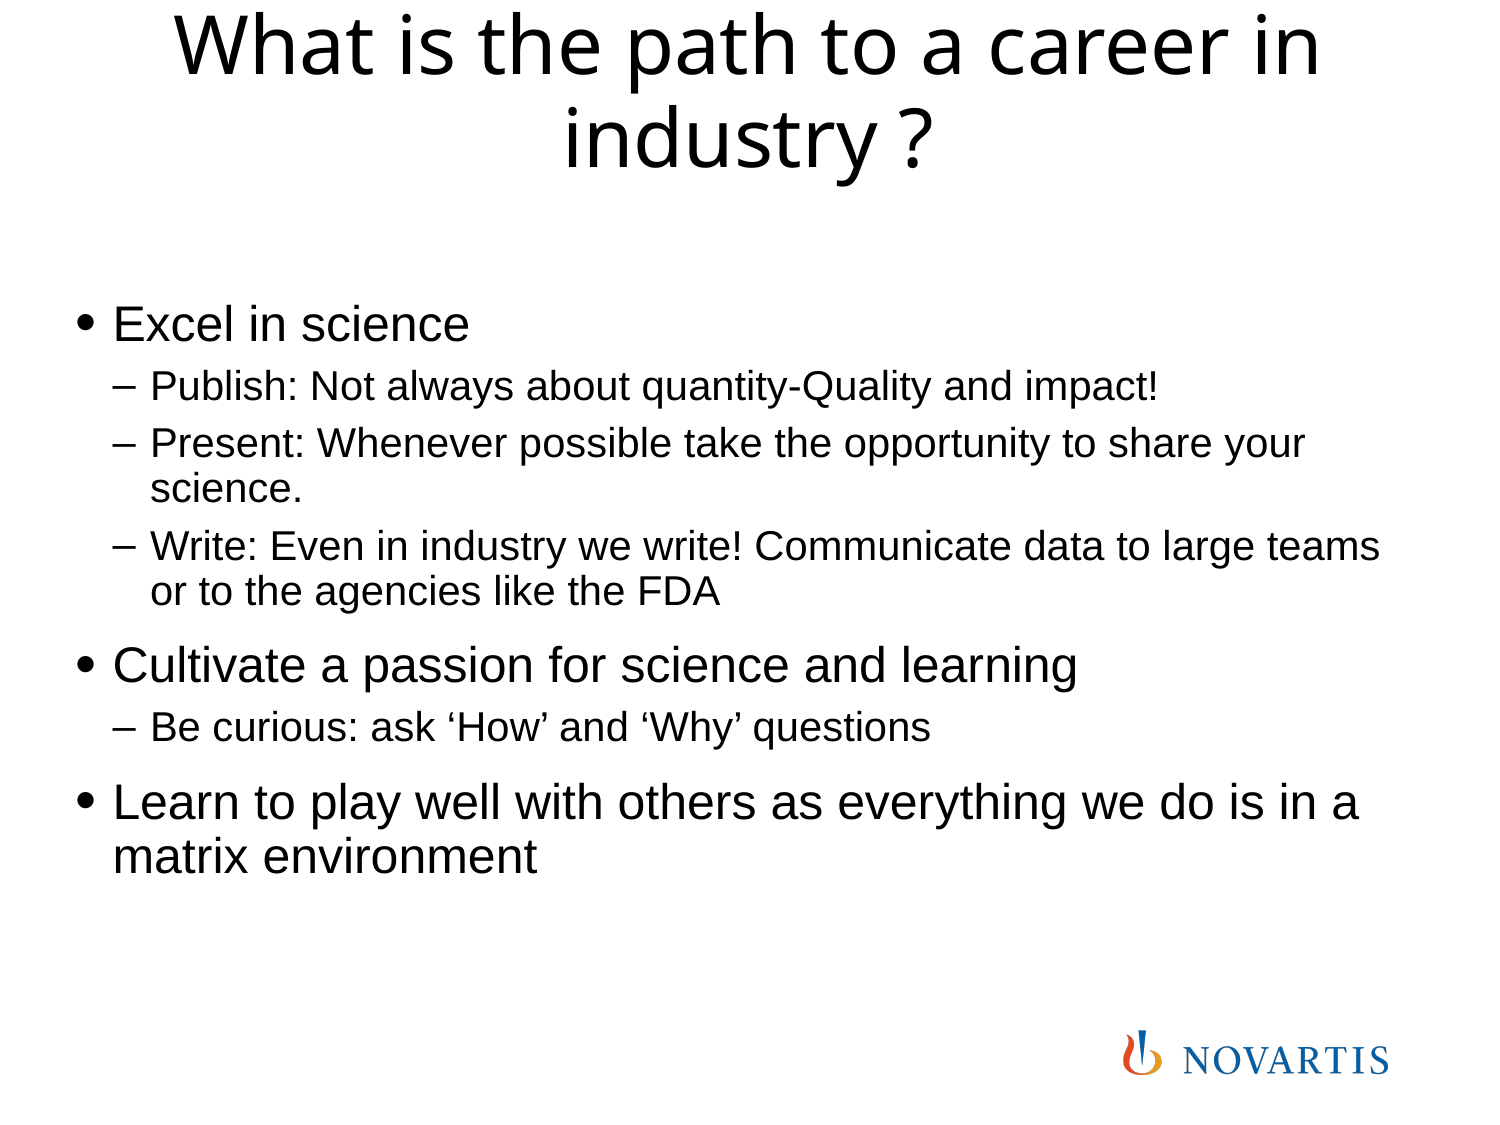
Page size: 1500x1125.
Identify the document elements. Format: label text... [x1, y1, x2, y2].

list Excel in science Publish: Not always about quantity-Quality and impact! Present: Whenever possible take the opportunity to share your science. Write: Even in industry we write! Communicate data to large teams or to the agencies like the FDA Cultivate a passion for science and learning Be curious: ask ‘How’ and ‘Why’ questions Learn to play well with others as everything we do is in a matrix environment [75, 297, 1425, 1041]
picture [1120, 1041, 1391, 1078]
title What is the path to a career in industry ? [73, 0, 1424, 188]
